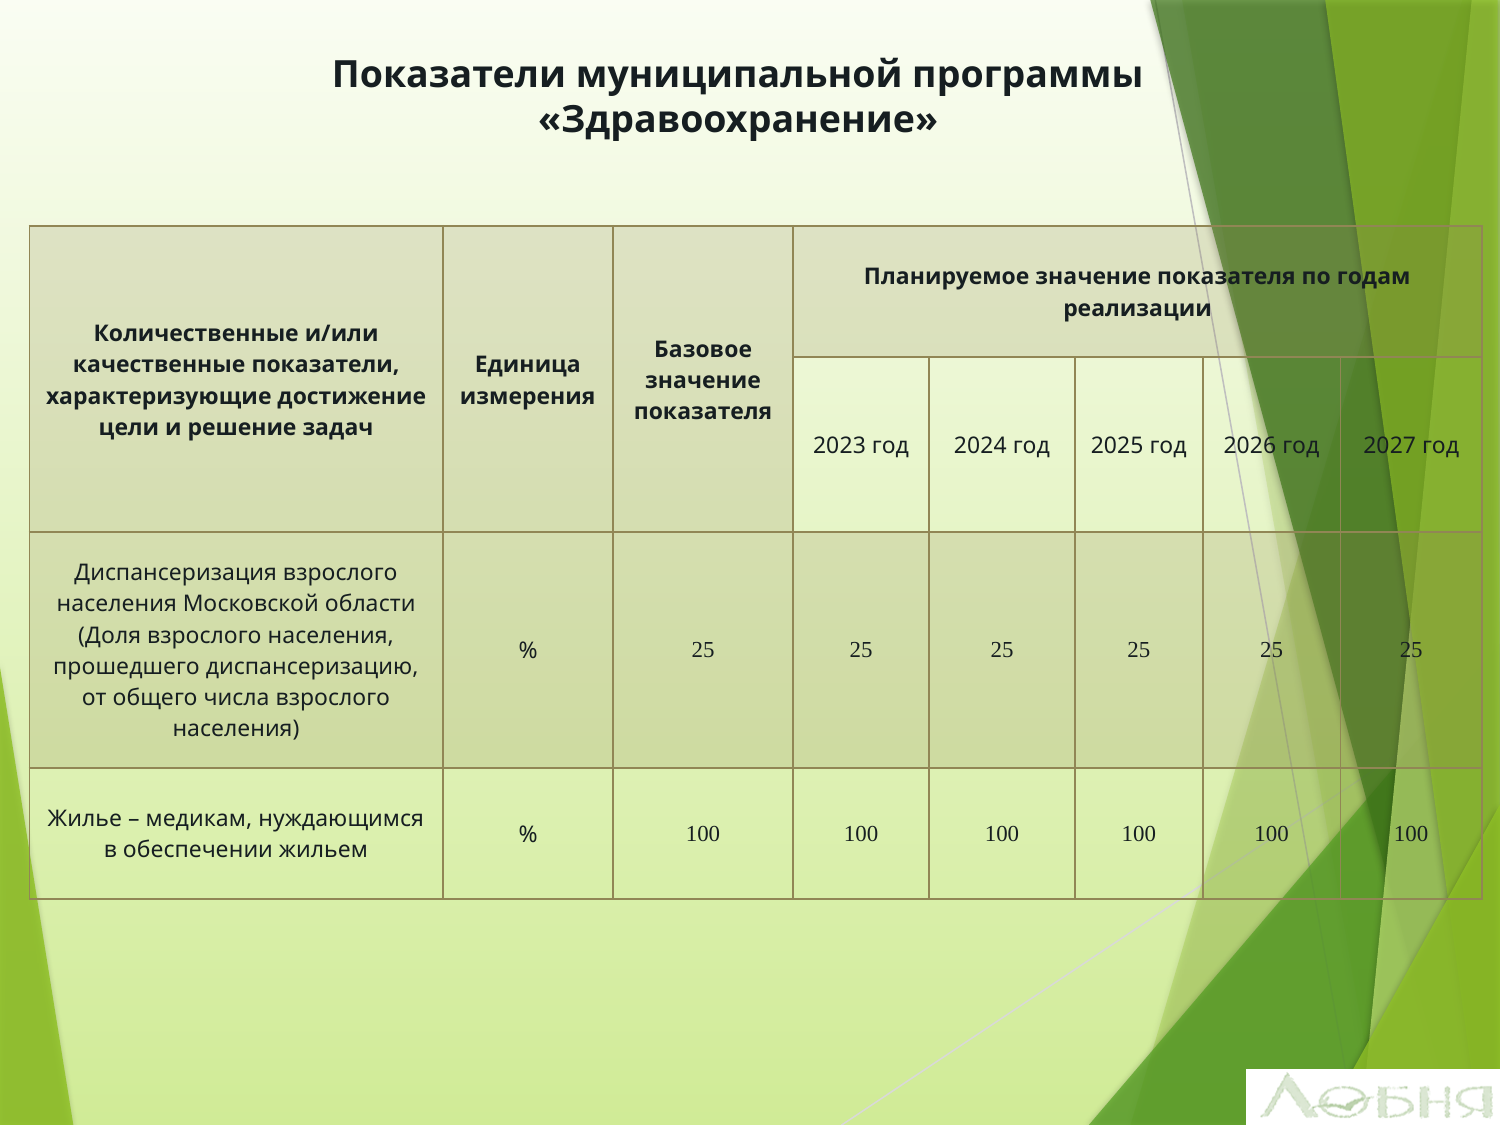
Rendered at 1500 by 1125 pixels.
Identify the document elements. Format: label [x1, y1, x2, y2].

table_cell [1341, 533, 1481, 767]
table_cell [1076, 533, 1202, 767]
table_header [614, 227, 792, 531]
table_cell [30, 533, 442, 767]
table_cell [1341, 769, 1481, 898]
table_cell [1341, 358, 1481, 531]
table_cell [1204, 358, 1340, 531]
table_cell [794, 533, 928, 767]
table_header [30, 227, 442, 531]
table_cell [444, 533, 612, 767]
title [242, 42, 1235, 220]
table_cell [1076, 358, 1202, 531]
table_cell [930, 533, 1074, 767]
table_header [444, 227, 612, 531]
table_cell [30, 769, 442, 898]
table_cell [1076, 769, 1202, 898]
table_cell [614, 769, 792, 898]
table_cell [1204, 769, 1340, 898]
table_cell [614, 533, 792, 767]
table_cell [444, 769, 612, 898]
table_cell [930, 358, 1074, 531]
table_header [794, 227, 1481, 356]
table_cell [930, 769, 1074, 898]
picture [1245, 1069, 1500, 1125]
table_cell [1204, 533, 1340, 767]
table_cell [794, 769, 928, 898]
table_cell [794, 358, 928, 531]
